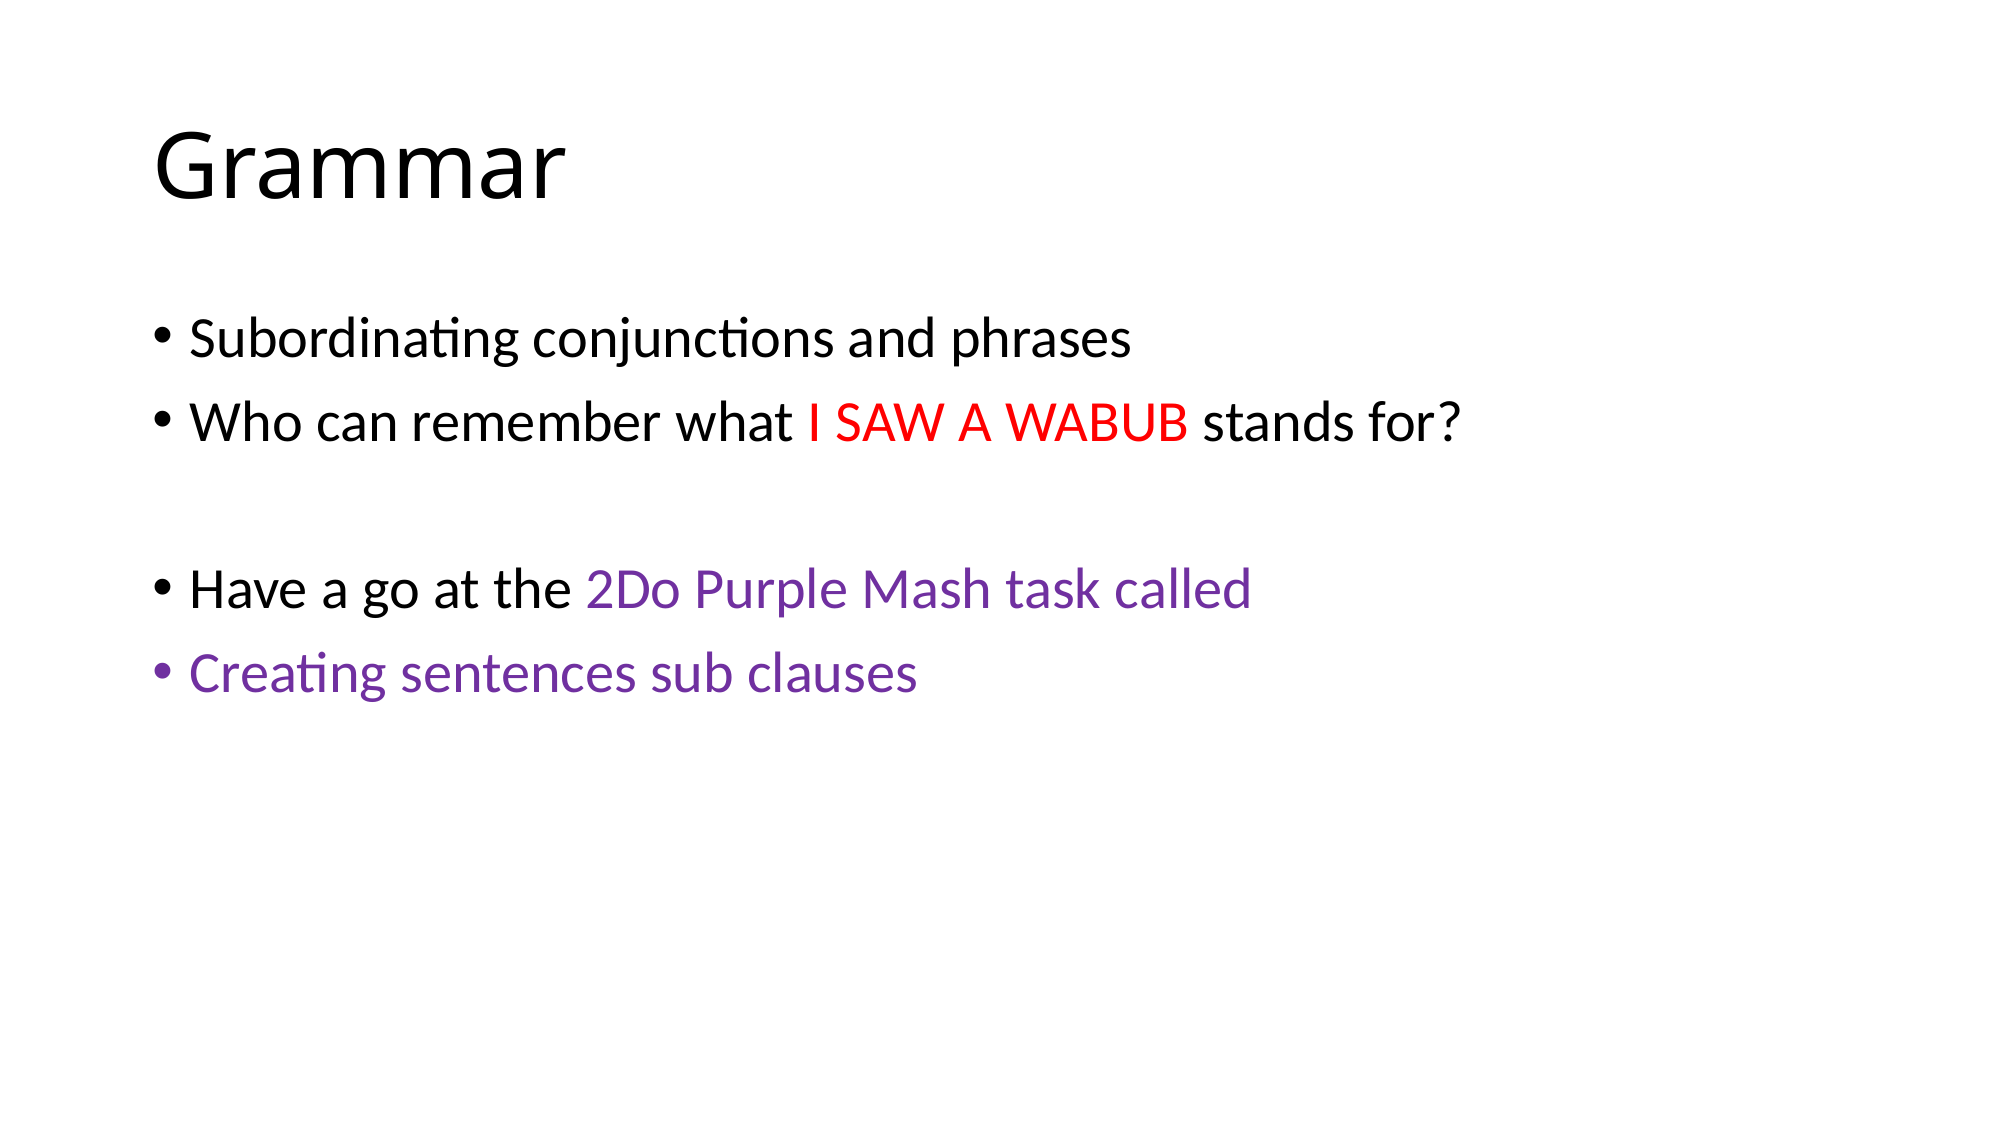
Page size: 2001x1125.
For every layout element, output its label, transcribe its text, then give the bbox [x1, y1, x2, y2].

list Subordinating conjunctions and phrases Who can remember what I SAW A WABUB stands for? Have a go at the 2Do Purple Mash task called Creating sentences sub clauses [137, 299, 1863, 1014]
title Grammar [137, 59, 1863, 278]
